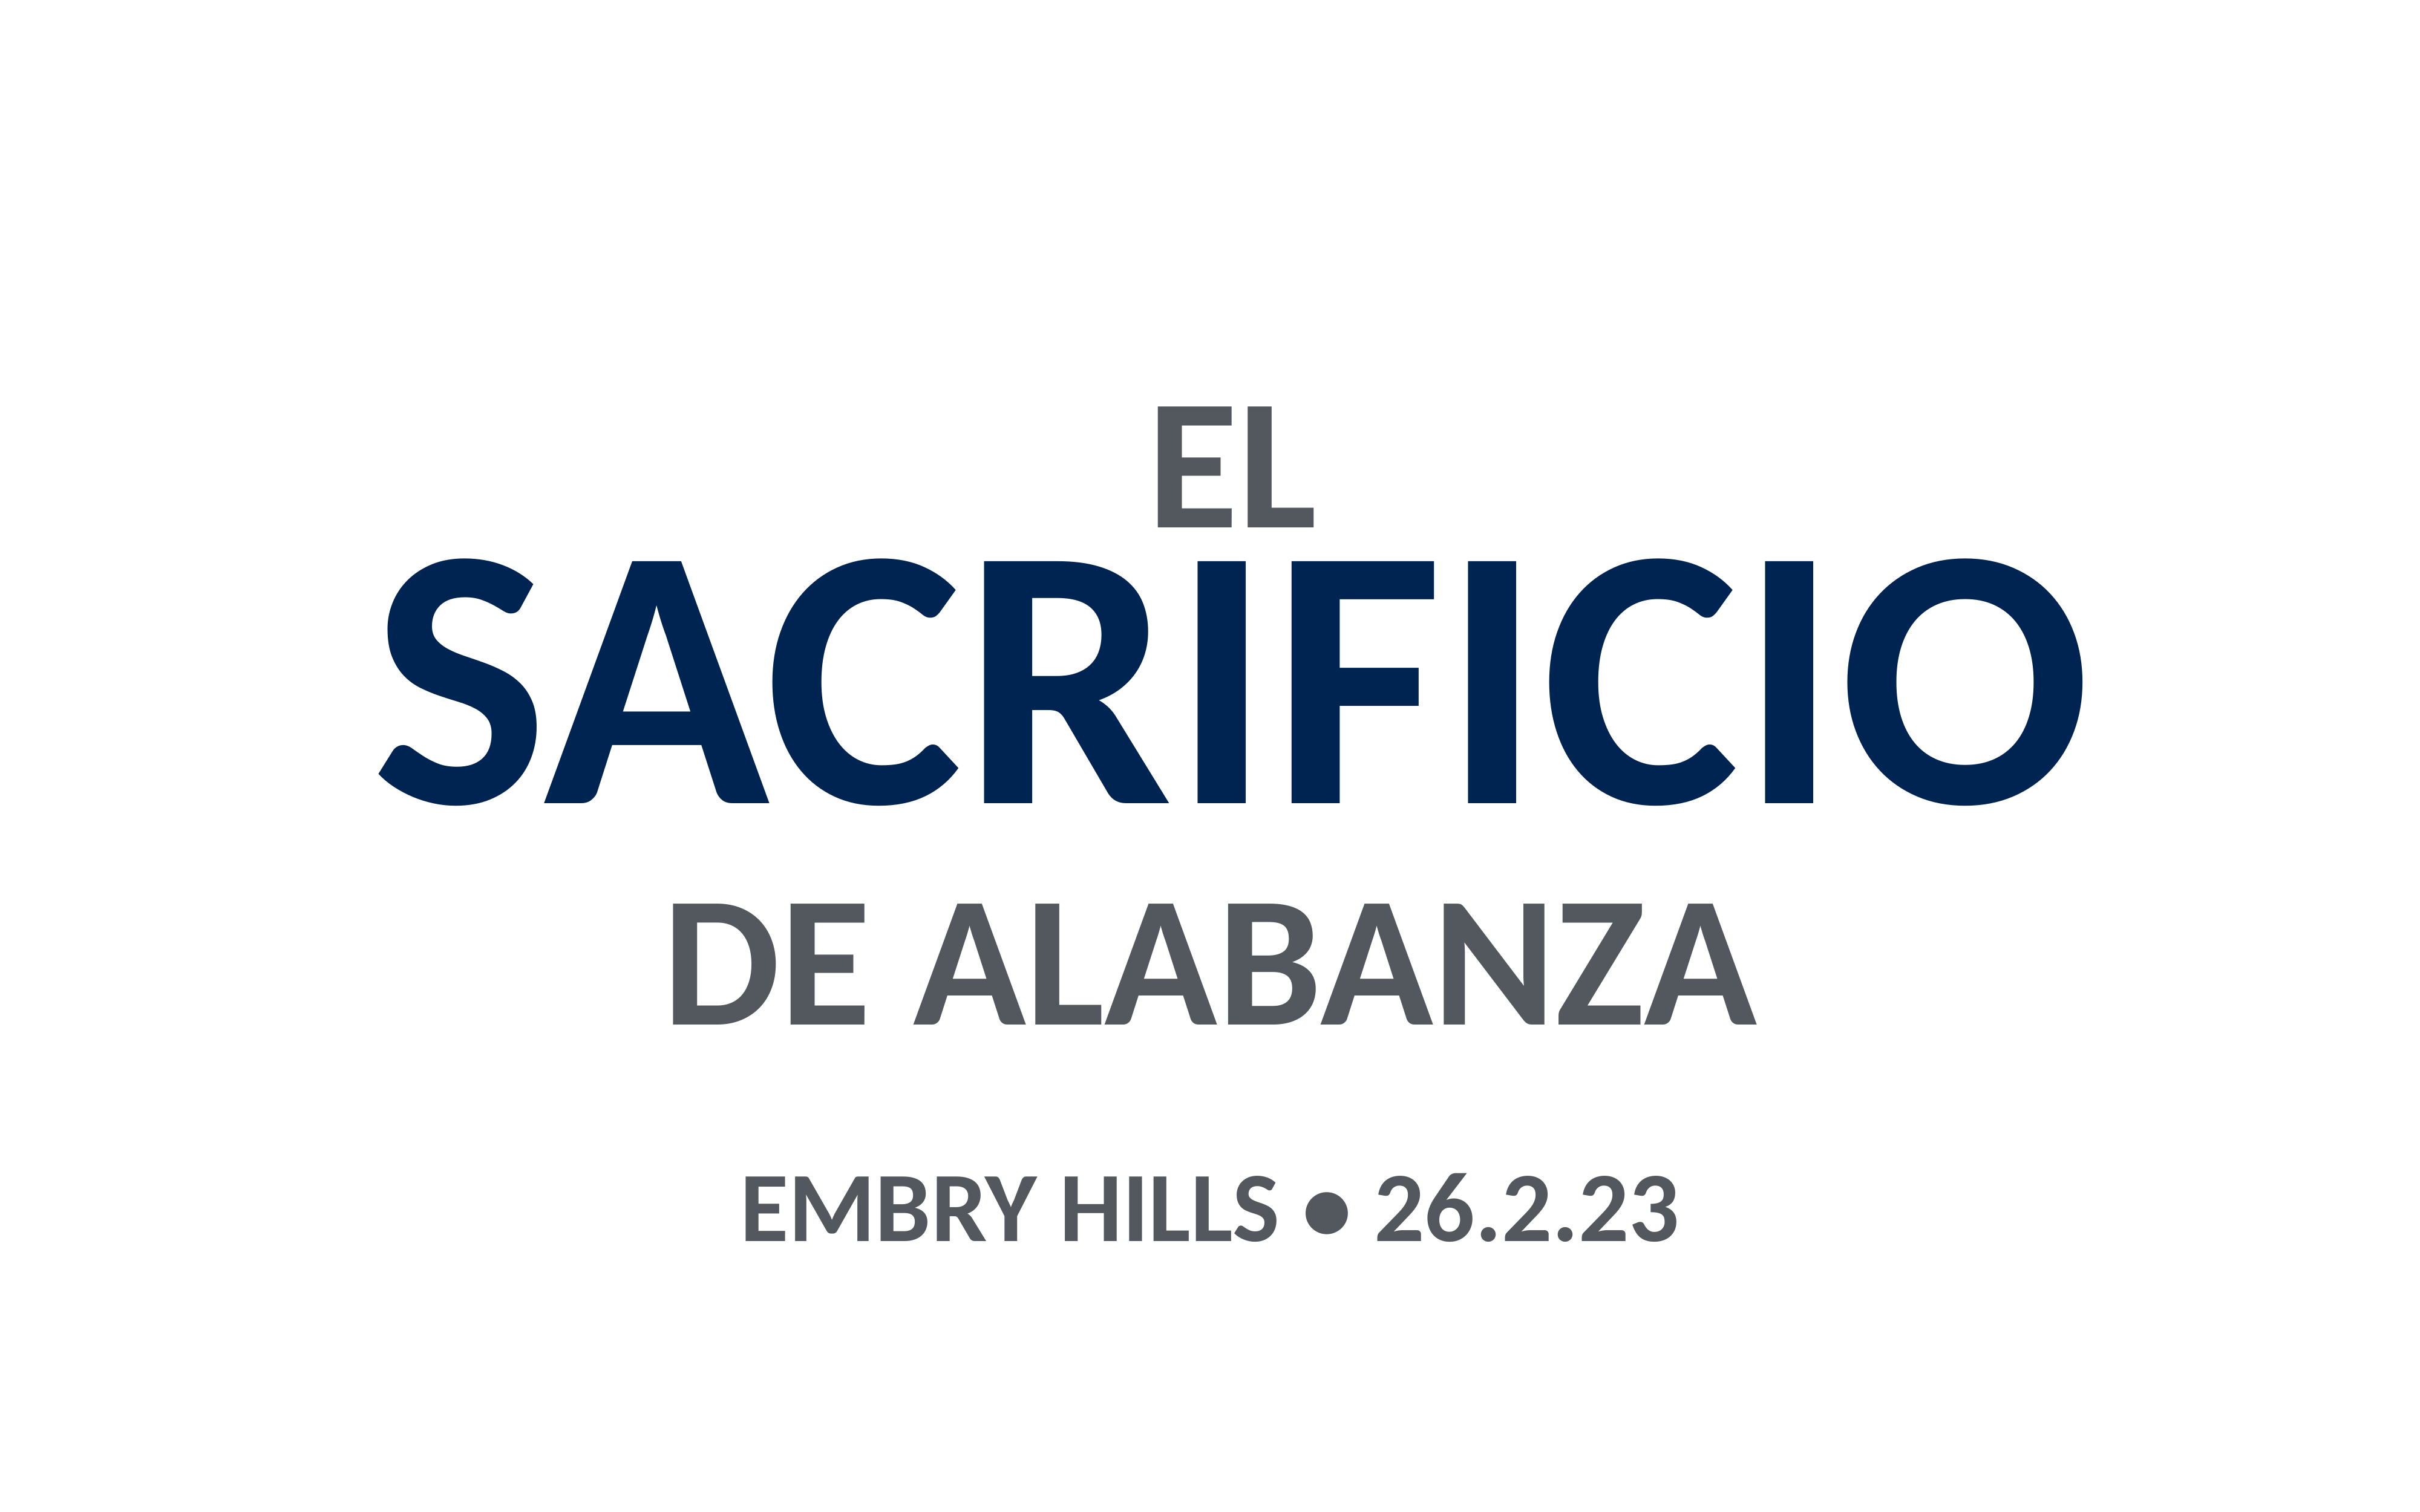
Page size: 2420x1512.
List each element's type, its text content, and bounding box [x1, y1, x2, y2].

text_box Embry Hills • 26.2.23 [283, 1135, 2137, 1299]
title El [358, 333, 2107, 609]
text_box de alabanza [336, 831, 2084, 1106]
text_box Sacrificio [358, 423, 2107, 936]
